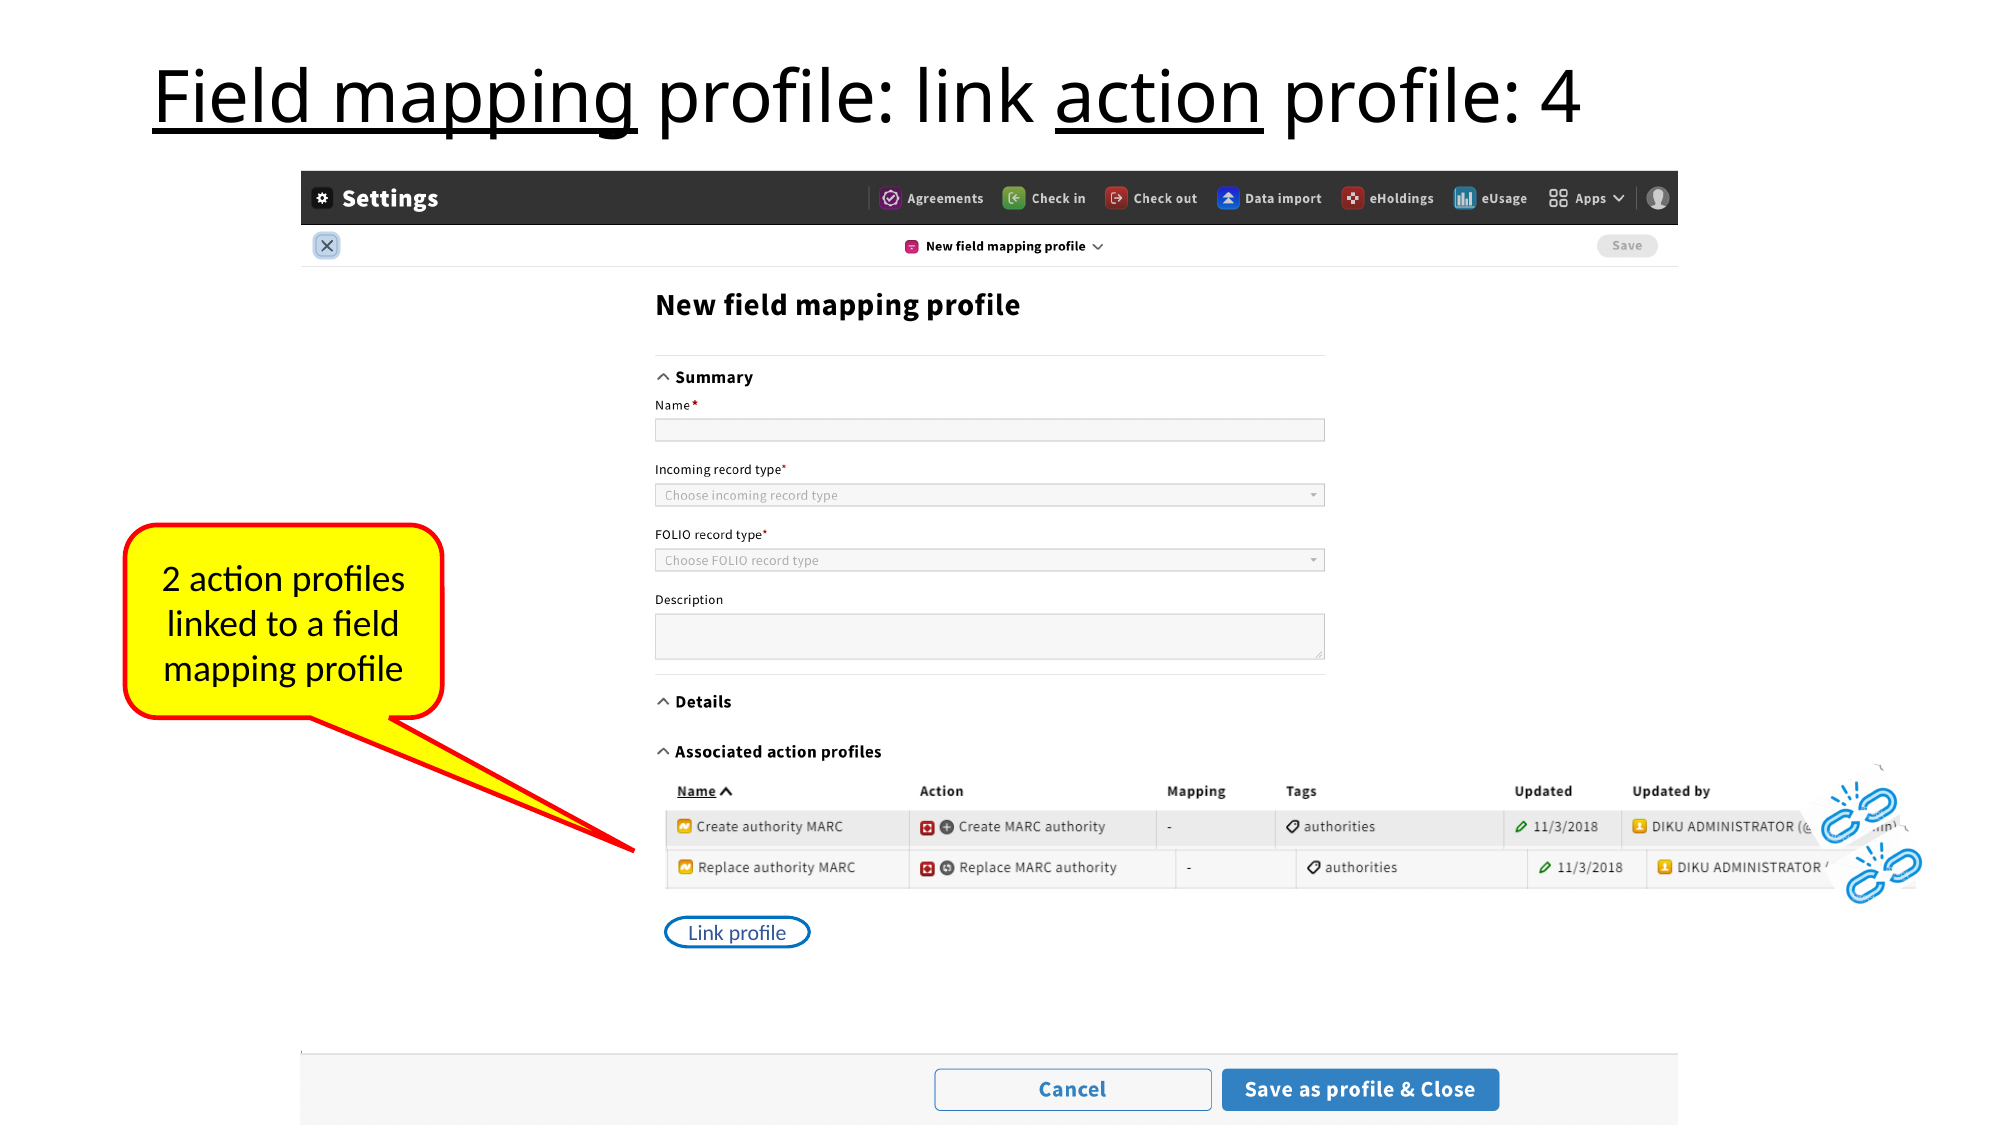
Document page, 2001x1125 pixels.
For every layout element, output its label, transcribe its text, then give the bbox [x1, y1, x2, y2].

picture [299, 170, 1931, 1125]
text_box 2 action profiles linked to a field mapping profile [123, 523, 299, 719]
title Field mapping profile: link action profile: 4 [137, 29, 1863, 169]
